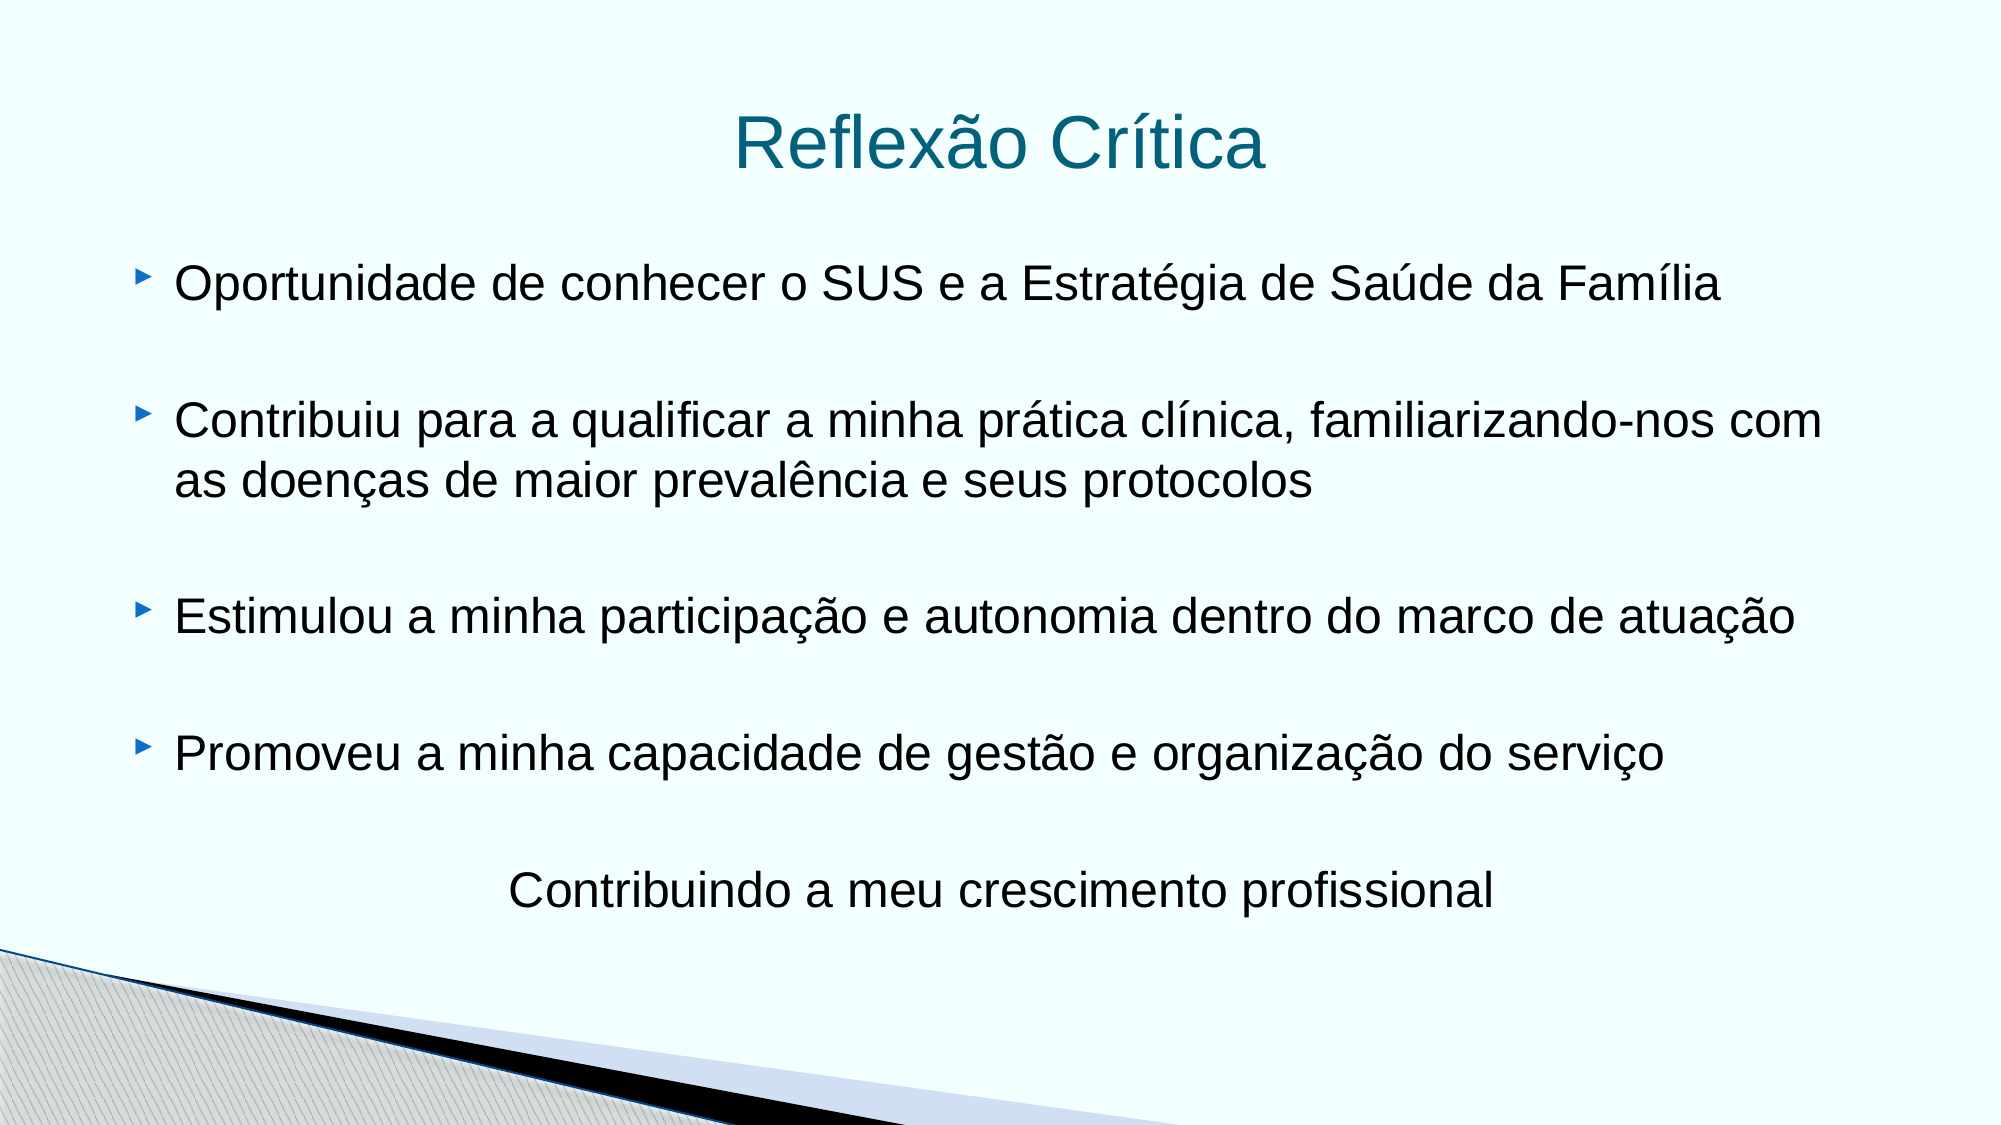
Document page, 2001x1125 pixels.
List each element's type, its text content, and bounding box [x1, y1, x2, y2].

title Reflexão Crítica [99, 45, 1900, 233]
list Oportunidade de conhecer o SUS e a Estratégia de Saúde da Família Contribuiu para a qualificar a minha prática clínica, familiarizando-nos com as doenças de maior prevalência e seus protocolos Estimulou a minha participação e autonomia dentro do marco de atuação Promoveu a minha capacidade de gestão e organização do serviço Contribuindo a meu crescimento profissional [99, 243, 1900, 1077]
